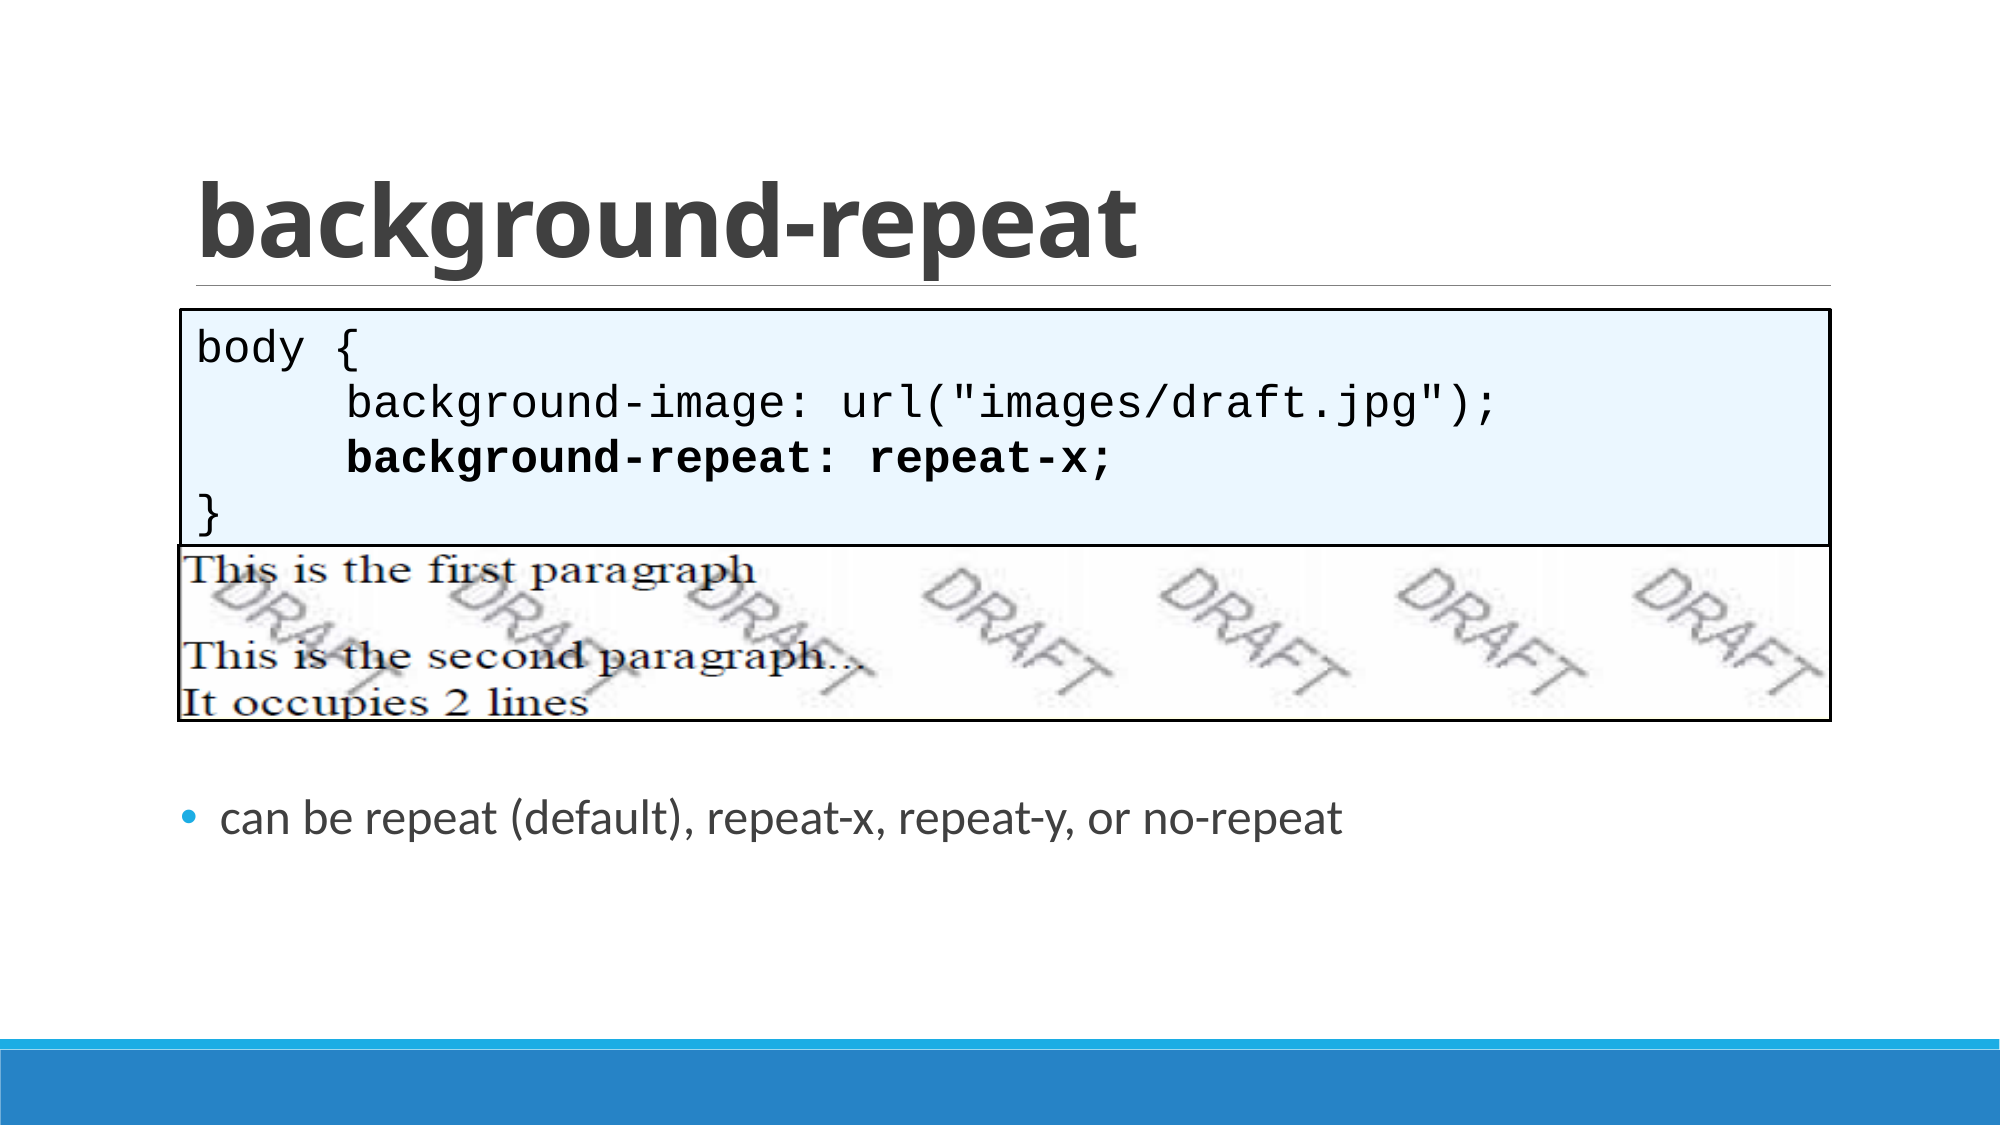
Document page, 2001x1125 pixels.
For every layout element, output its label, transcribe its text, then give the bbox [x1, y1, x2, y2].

list can be repeat (default), repeat-x, repeat-y, or no-repeat [180, 784, 1830, 862]
picture [179, 546, 1830, 720]
text_box body { background-image: url("images/draft.jpg"); background-repeat: repeat-x; } CSS [180, 309, 1830, 544]
title background-repeat [180, 47, 1830, 285]
